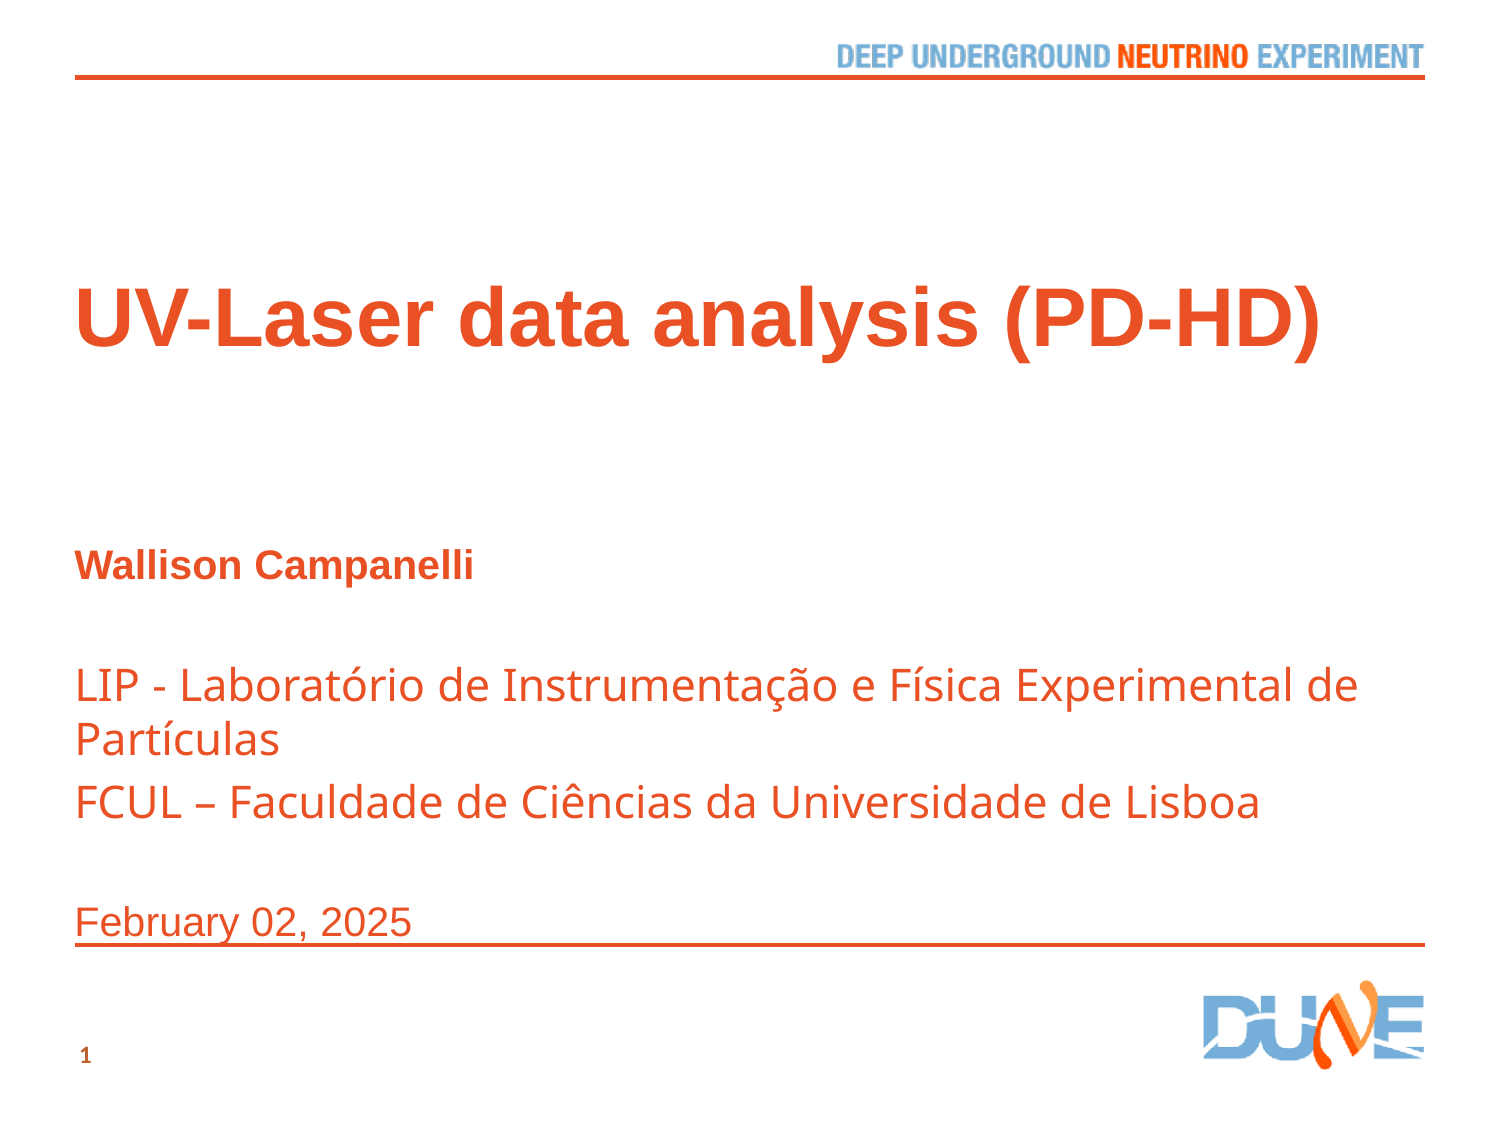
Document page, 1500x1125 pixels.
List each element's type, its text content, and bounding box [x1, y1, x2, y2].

subtitle Wallison Campanelli LIP - Laboratório de Instrumentação e Física Experimental de Partículas FCUL – Faculdade de Ciências da Universidade de Lisboa February 02, 2025 [73, 479, 1424, 949]
picture [1116, 39, 1426, 71]
slide_number 1 [70, 1029, 100, 1077]
picture [835, 40, 1113, 72]
picture [1201, 976, 1427, 1072]
title UV-Laser data analysis (PD-HD) [73, 258, 1424, 364]
